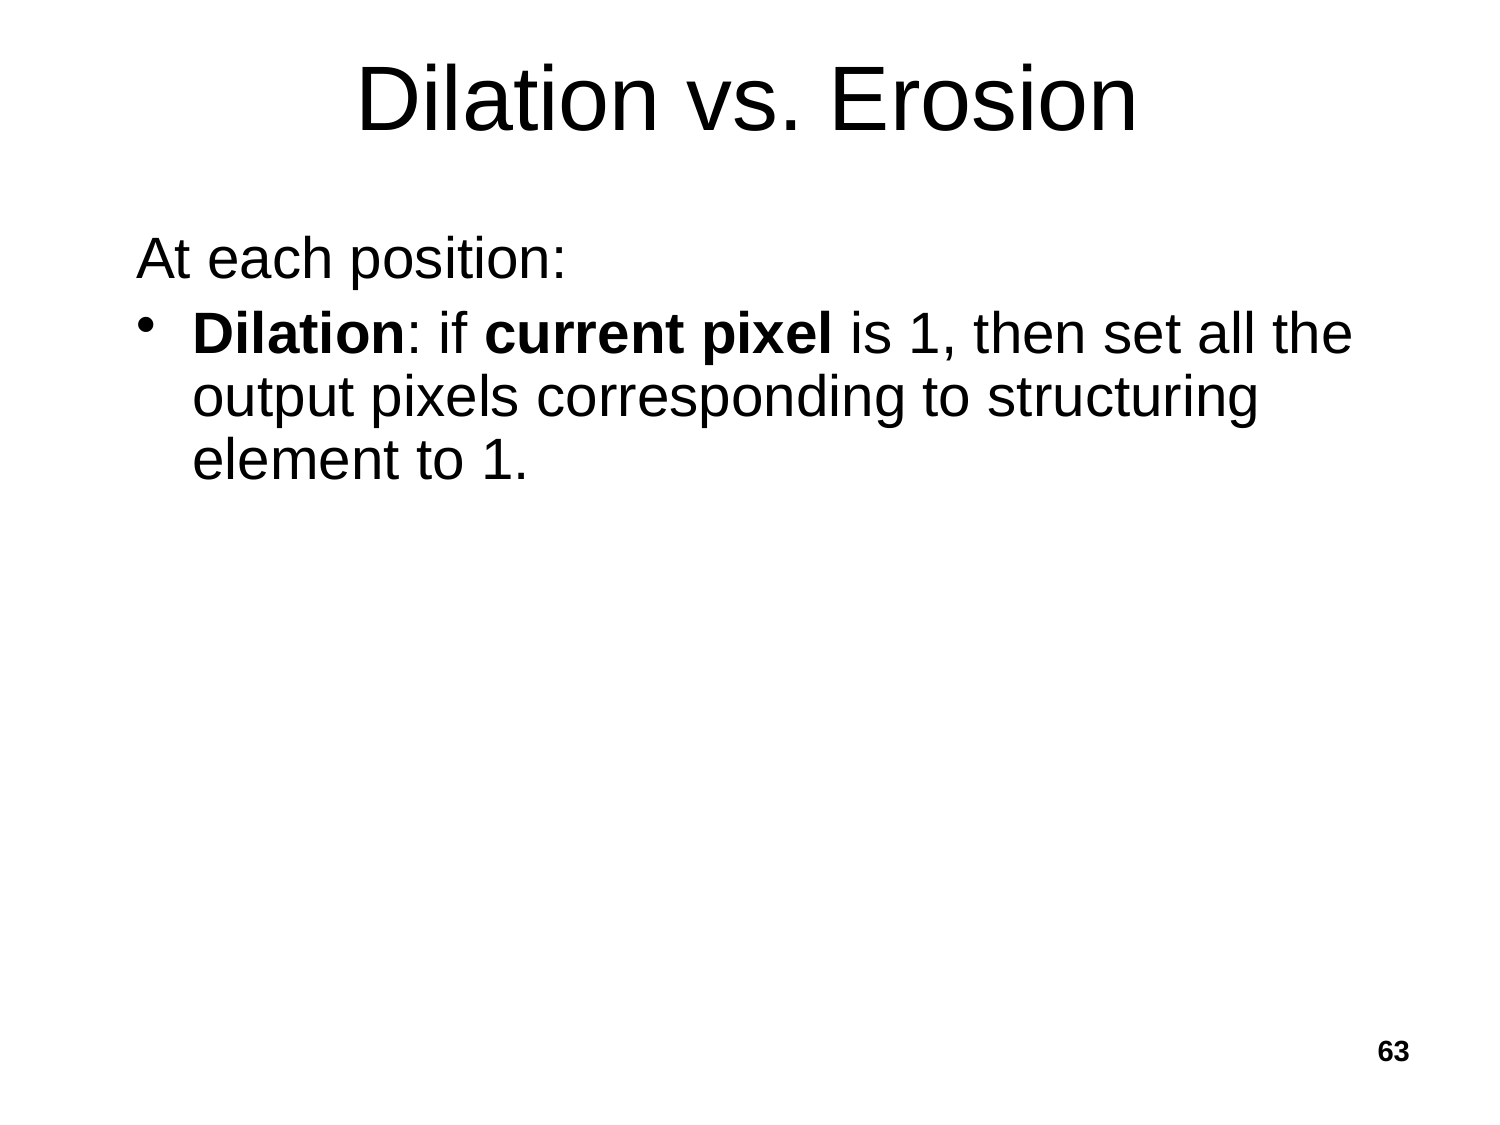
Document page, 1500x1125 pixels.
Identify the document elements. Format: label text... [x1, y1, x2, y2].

slide_number 63 [1074, 1024, 1426, 1103]
title Dilation vs. Erosion [72, 0, 1424, 188]
list At each position: Dilation: if current pixel is 1, then set all the output pixels corresponding to structuring element to 1. [120, 220, 1416, 964]
